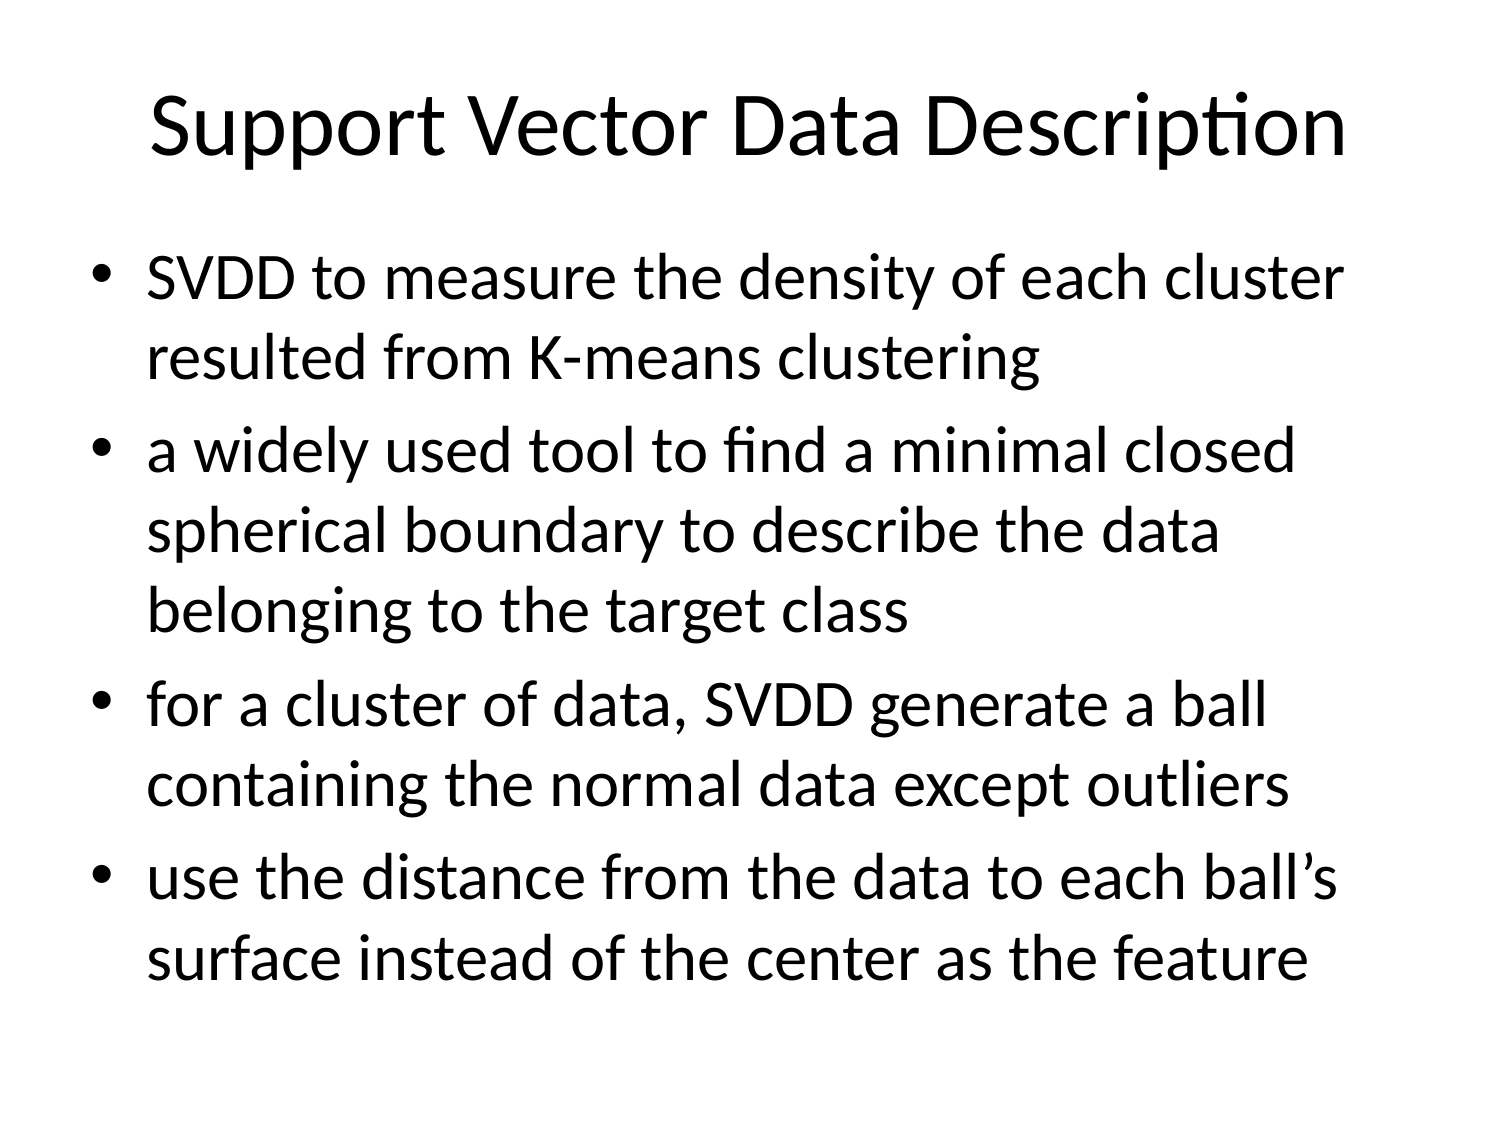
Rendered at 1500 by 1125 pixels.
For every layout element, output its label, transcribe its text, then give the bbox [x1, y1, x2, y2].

list SVDD to measure the density of each cluster resulted from K-means clustering a widely used tool to find a minimal closed spherical boundary to describe the data belonging to the target class for a cluster of data, SVDD generate a ball containing the normal data except outliers use the distance from the data to each ball’s surface instead of the center as the feature [75, 224, 1425, 1100]
title Support Vector Data Description [75, 24, 1425, 213]
